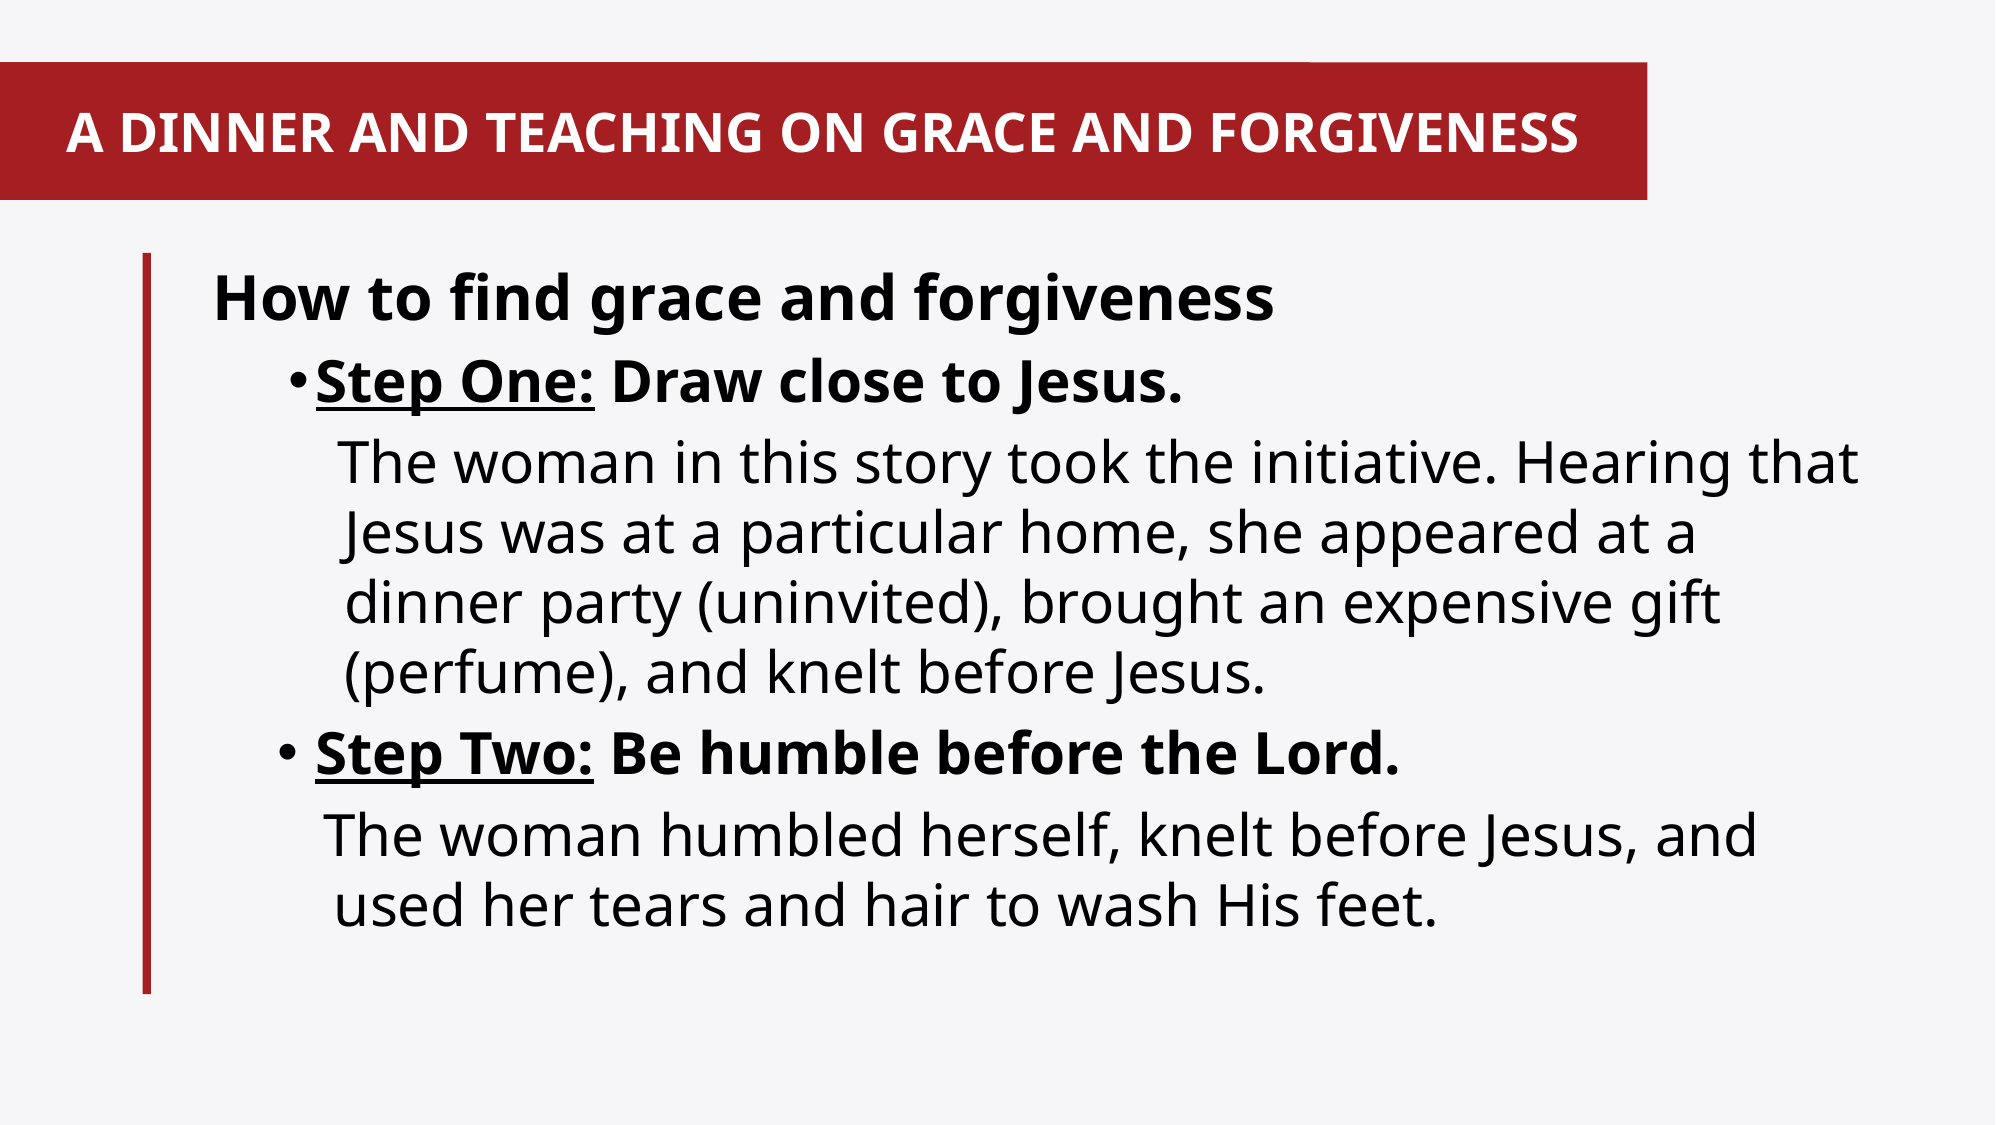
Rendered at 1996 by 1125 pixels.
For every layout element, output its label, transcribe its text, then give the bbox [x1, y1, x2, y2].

text_box A DINNER AND TEACHING ON GRACE AND FORGIVENESS [0, 62, 1648, 200]
subtitle How to find grace and forgiveness Step One: Draw close to Jesus. The woman in this story took the initiative. Hearing that Jesus was at a particular home, she appeared at a dinner party (uninvited), brought an expensive gift (perfume), and knelt before Jesus. Step Two: Be humble before the Lord. The woman humbled herself, knelt before Jesus, and used her tears and hair to wash His feet. [197, 249, 1885, 1063]
